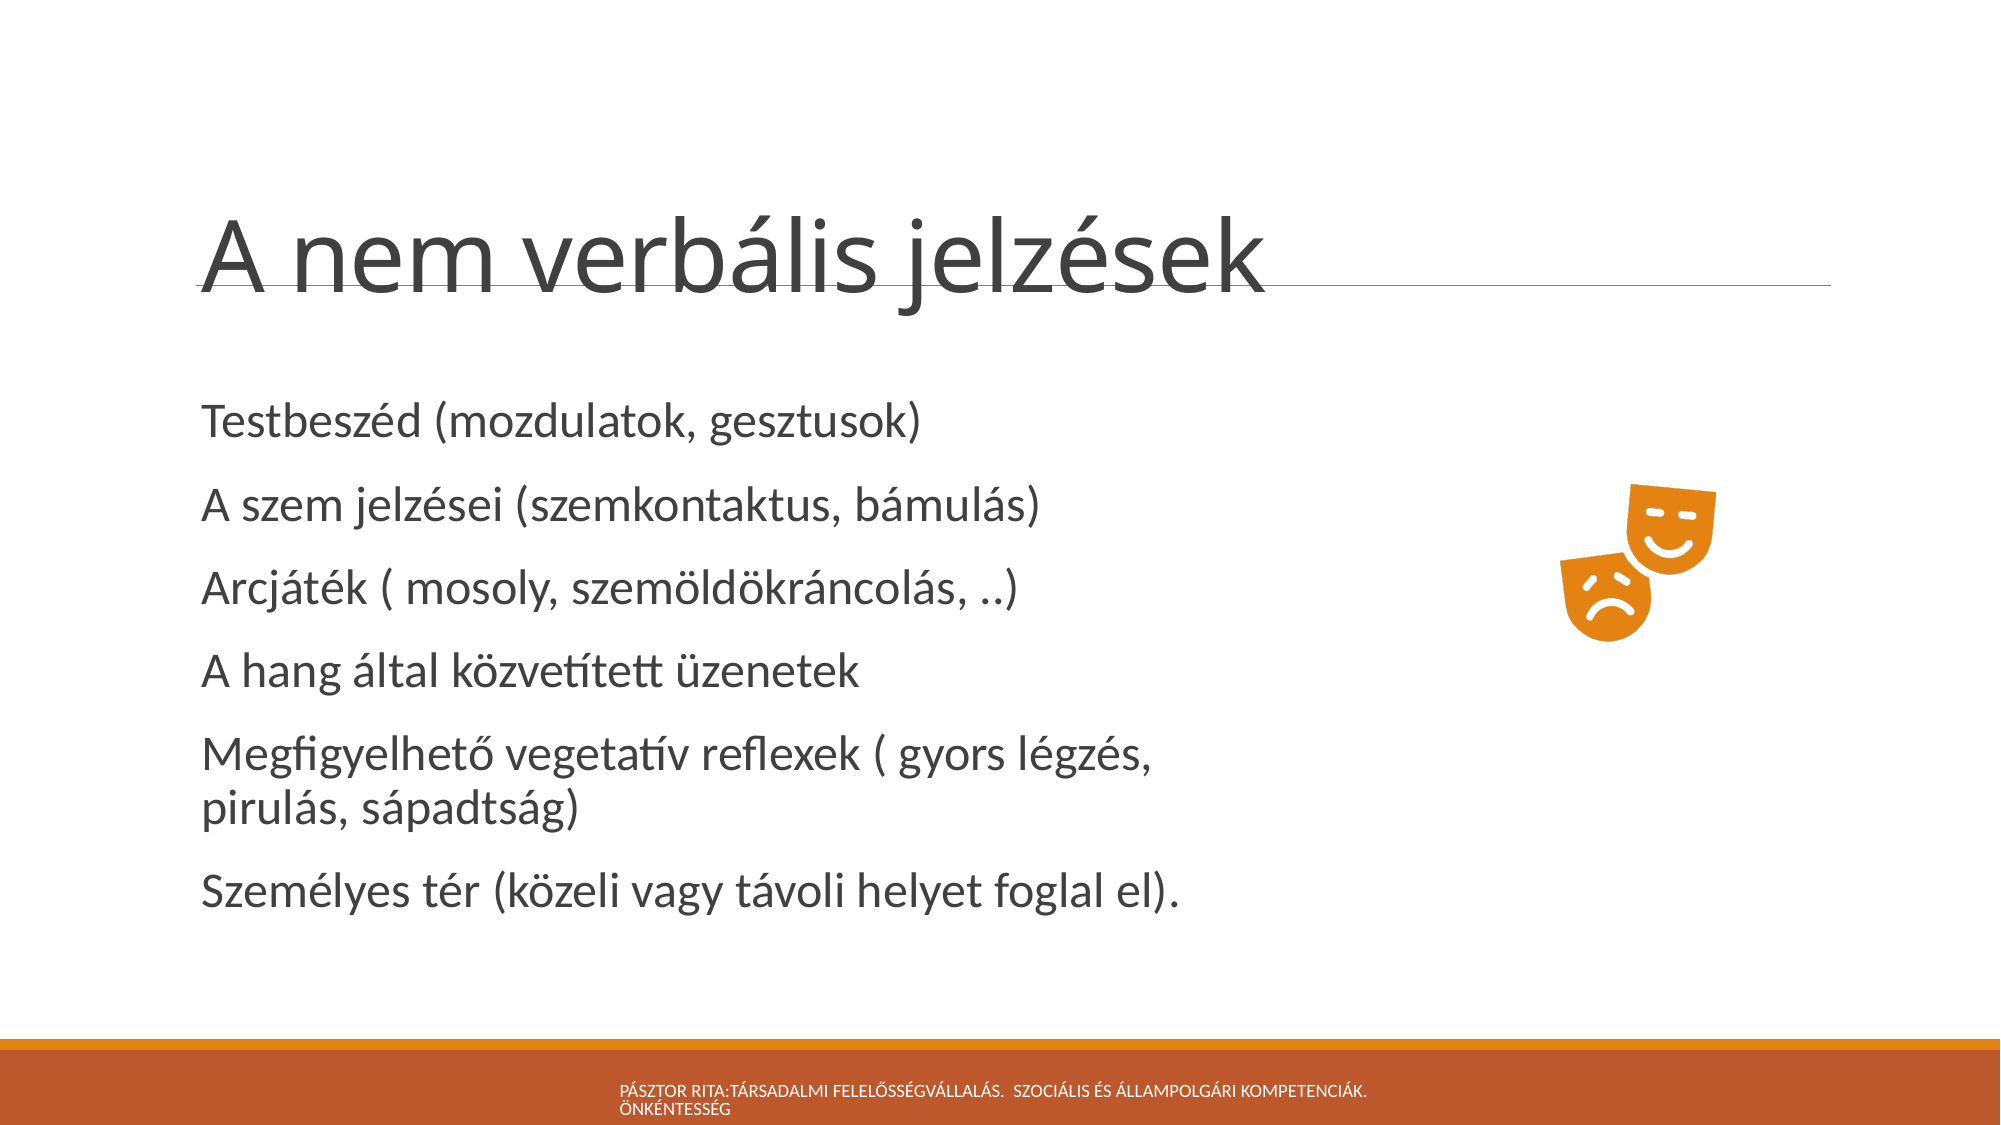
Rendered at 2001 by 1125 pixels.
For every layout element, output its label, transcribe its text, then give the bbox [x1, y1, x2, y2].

list Testbeszéd (mozdulatok, gesztusok) A szem jelzései (szemkontaktus, bámulás) Arcjáték ( mosoly, szemöldökráncolás, ..) A hang által közvetített üzenetek Megfigyelhető vegetatív reflexek ( gyors légzés, pirulás, sápadtság) Személyes tér (közeli vagy távoli helyet foglal el). [186, 373, 1248, 940]
title A nem verbális jelzések [186, 102, 1413, 321]
picture [1543, 468, 1733, 657]
footer Pásztor Rita:Társadalmi felelősségvállalás. Szociális és állampolgári kompetenciák. Önkéntesség [604, 1059, 1396, 1120]
